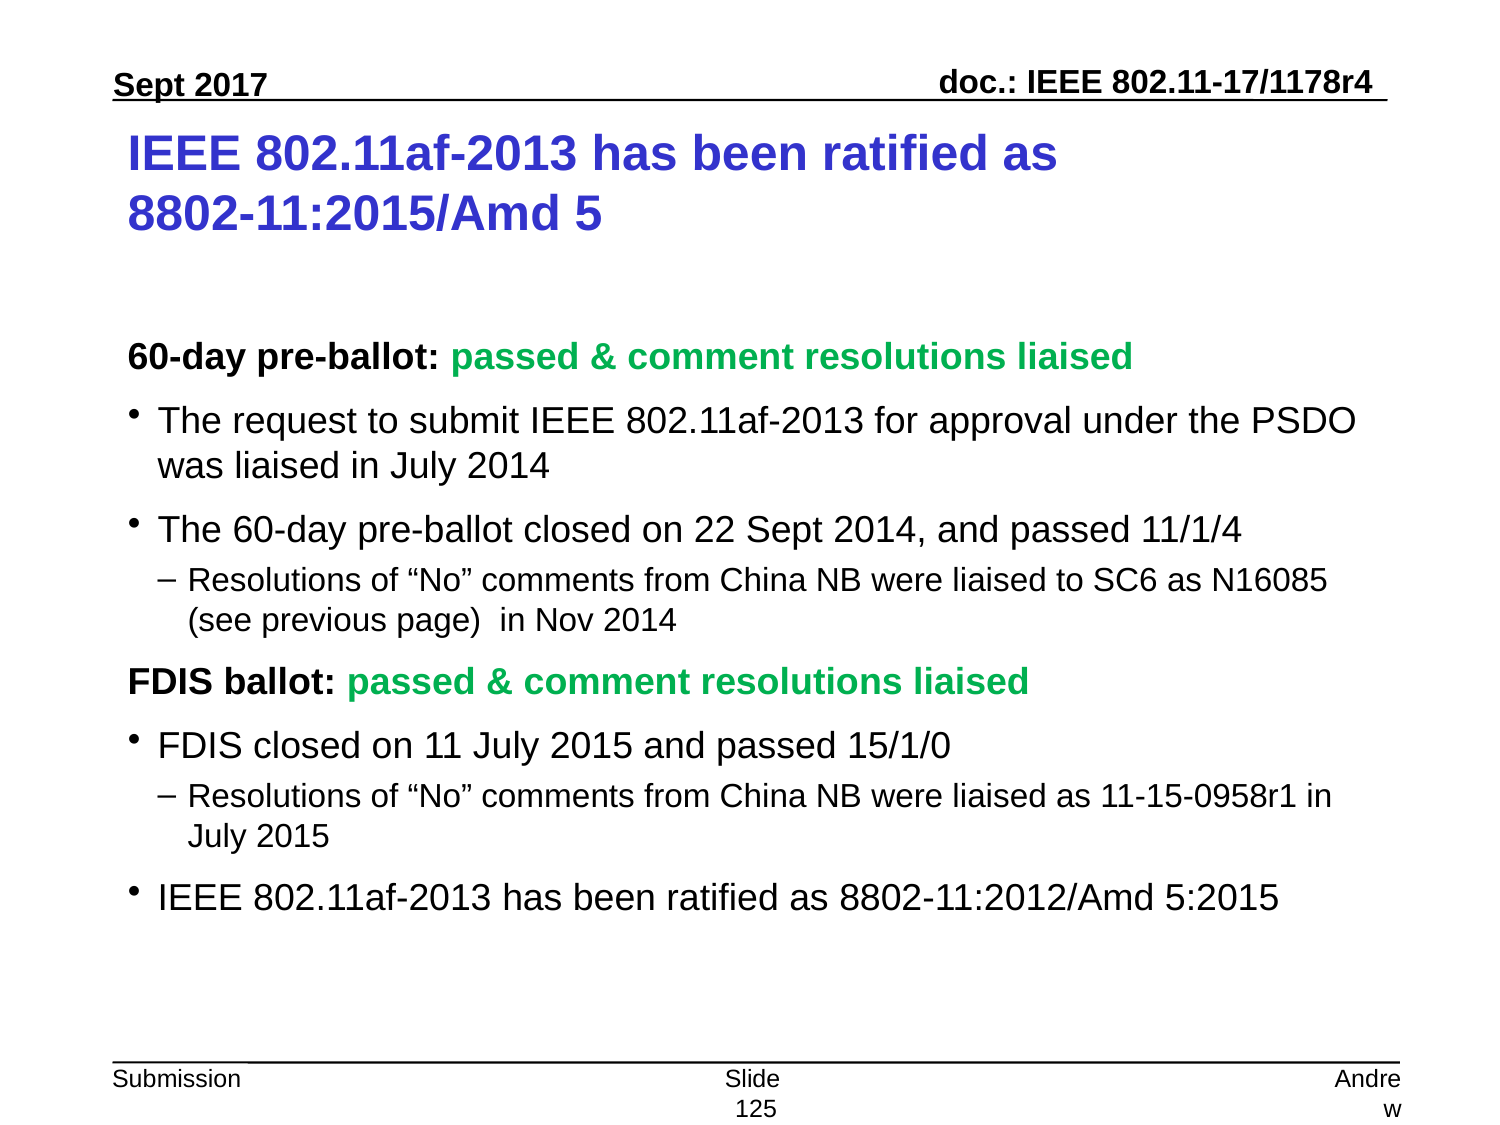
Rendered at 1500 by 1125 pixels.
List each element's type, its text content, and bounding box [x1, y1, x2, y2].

footer Andrew Myles, Cisco [1320, 1061, 1402, 1093]
list 60-day pre-ballot: passed & comment resolutions liaised The request to submit IEEE 802.11af-2013 for approval under the PSDO was liaised in July 2014 The 60-day pre-ballot closed on 22 Sept 2014, and passed 11/1/4 Resolutions of “No” comments from China NB were liaised to SC6 as N16085 (see previous page) in Nov 2014 FDIS ballot: passed & comment resolutions liaised FDIS closed on 11 July 2015 and passed 15/1/0 Resolutions of “No” comments from China NB were liaised as 11-15-0958r1 in July 2015 IEEE 802.11af-2013 has been ratified as 8802-11:2012/Amd 5:2015 [112, 324, 1388, 1000]
slide_number Slide 125 [709, 1061, 803, 1093]
title IEEE 802.11af-2013 has been ratified as 8802-11:2015/Amd 5 [112, 112, 1475, 288]
